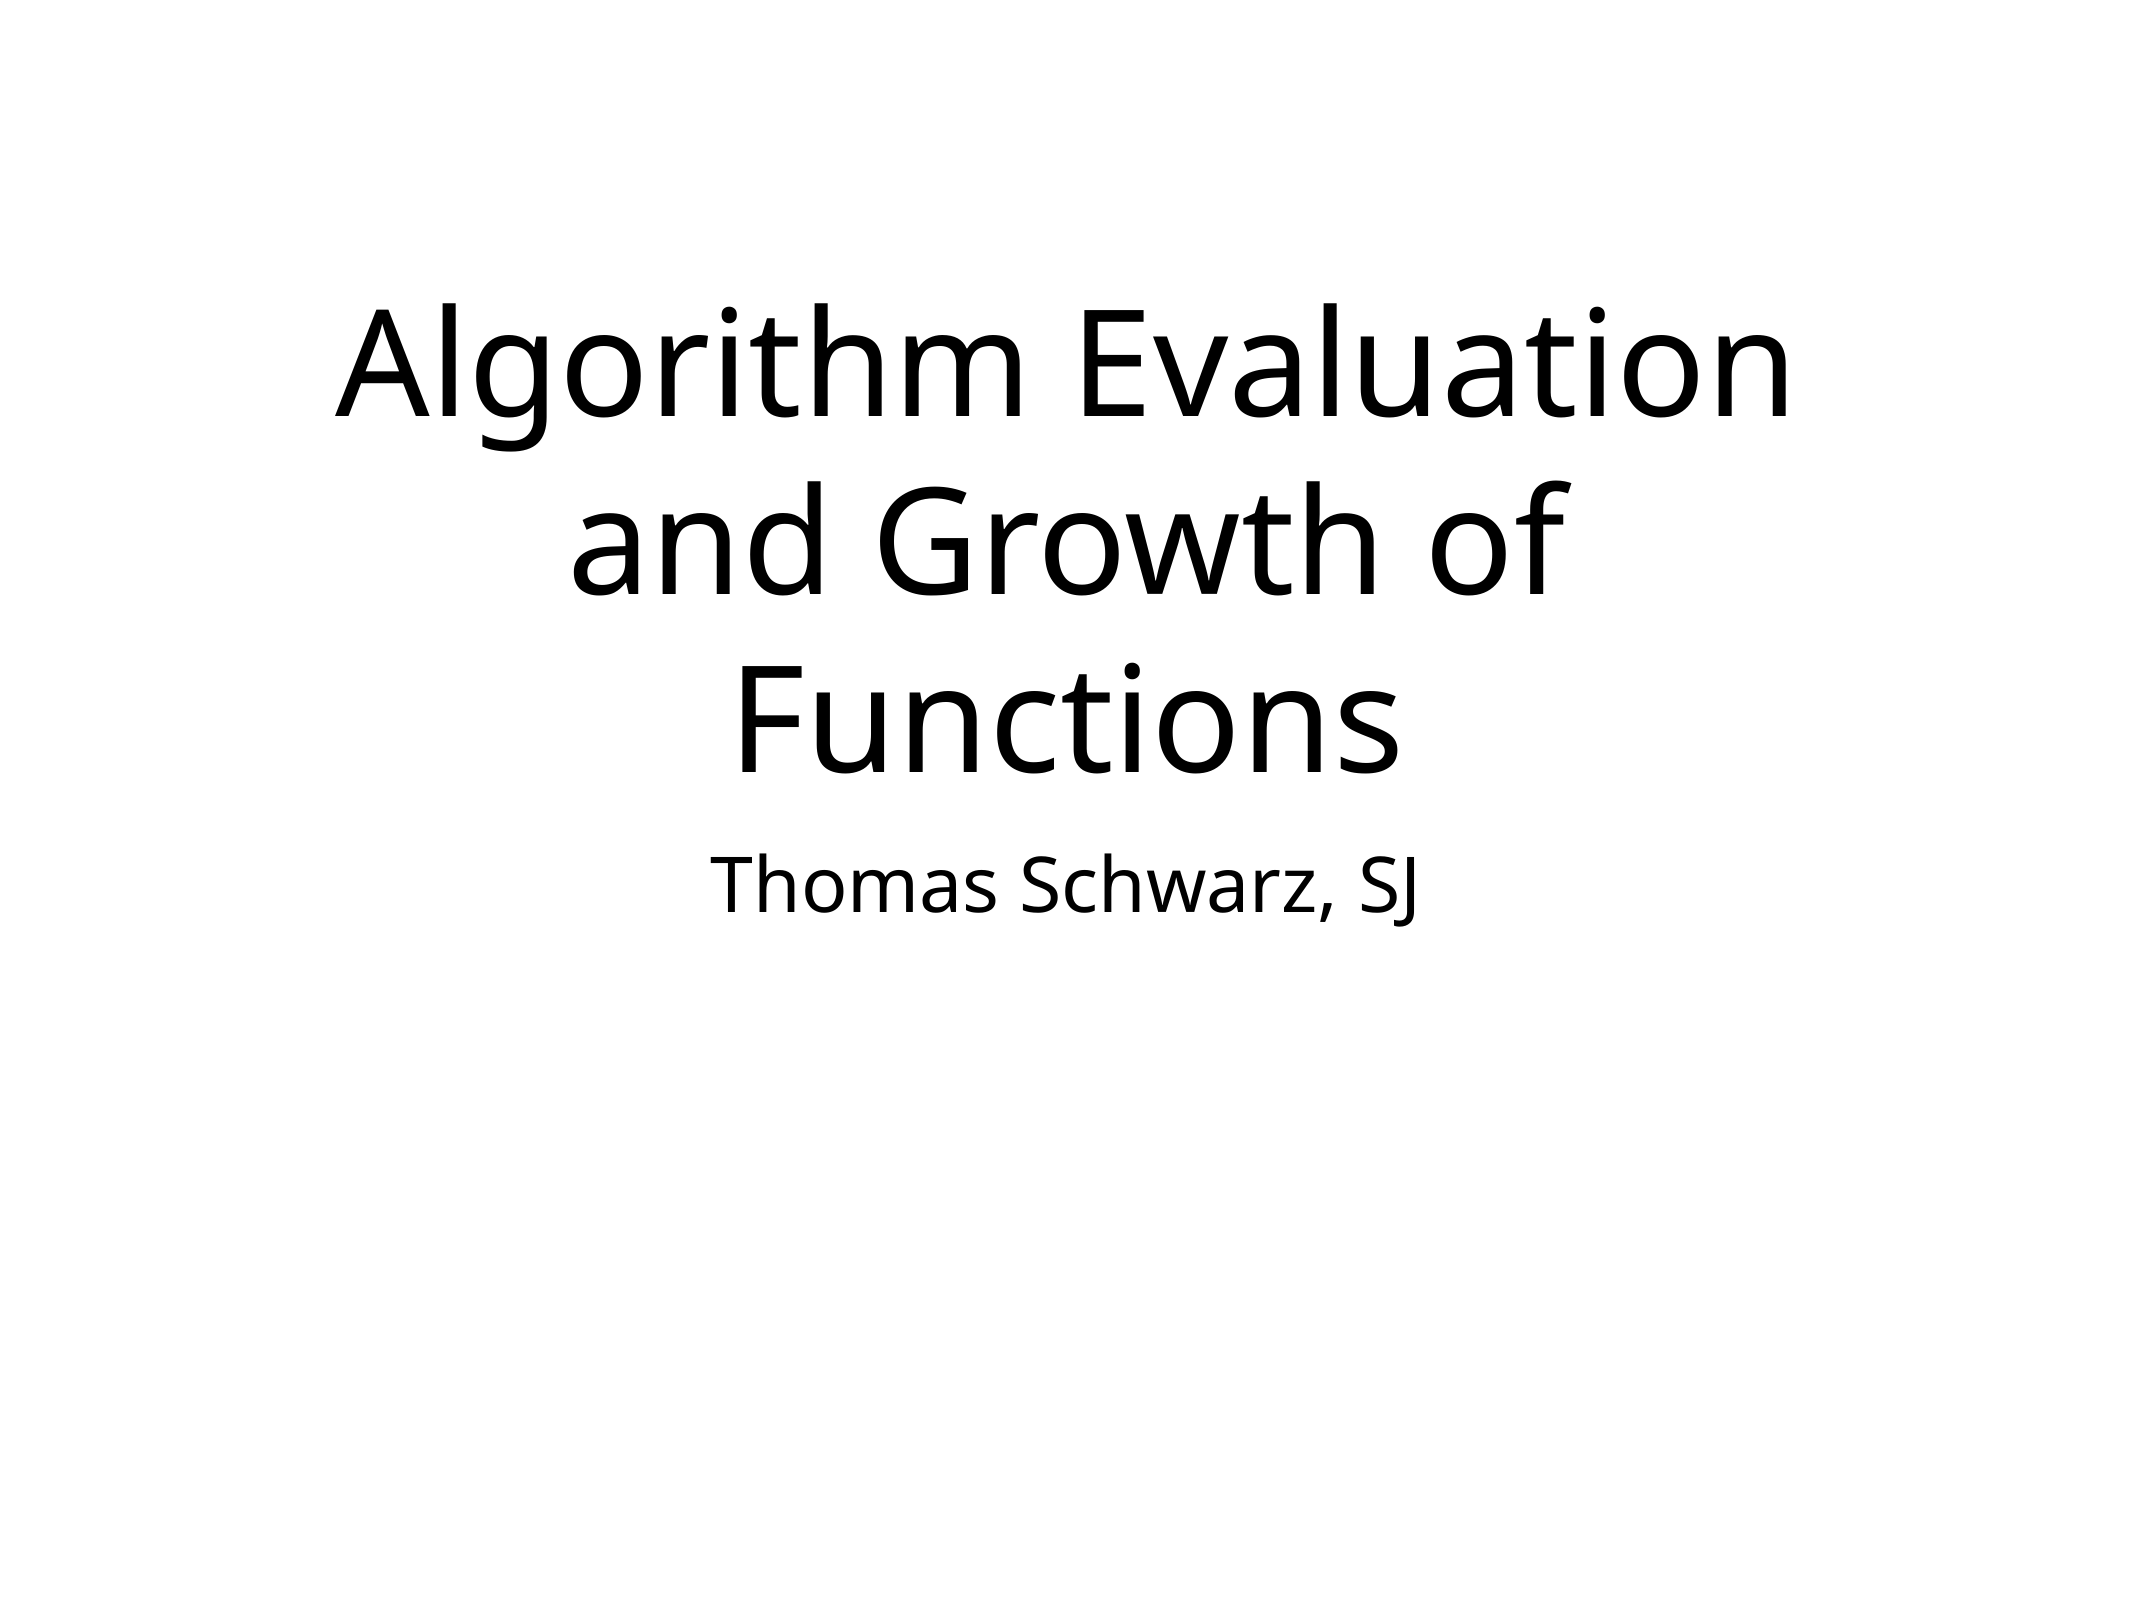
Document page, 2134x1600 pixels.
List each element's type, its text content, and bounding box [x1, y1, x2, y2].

title Algorithm Evaluation and Growth of Functions [207, 268, 1926, 811]
subtitle Thomas Schwarz, SJ [207, 826, 1926, 1013]
